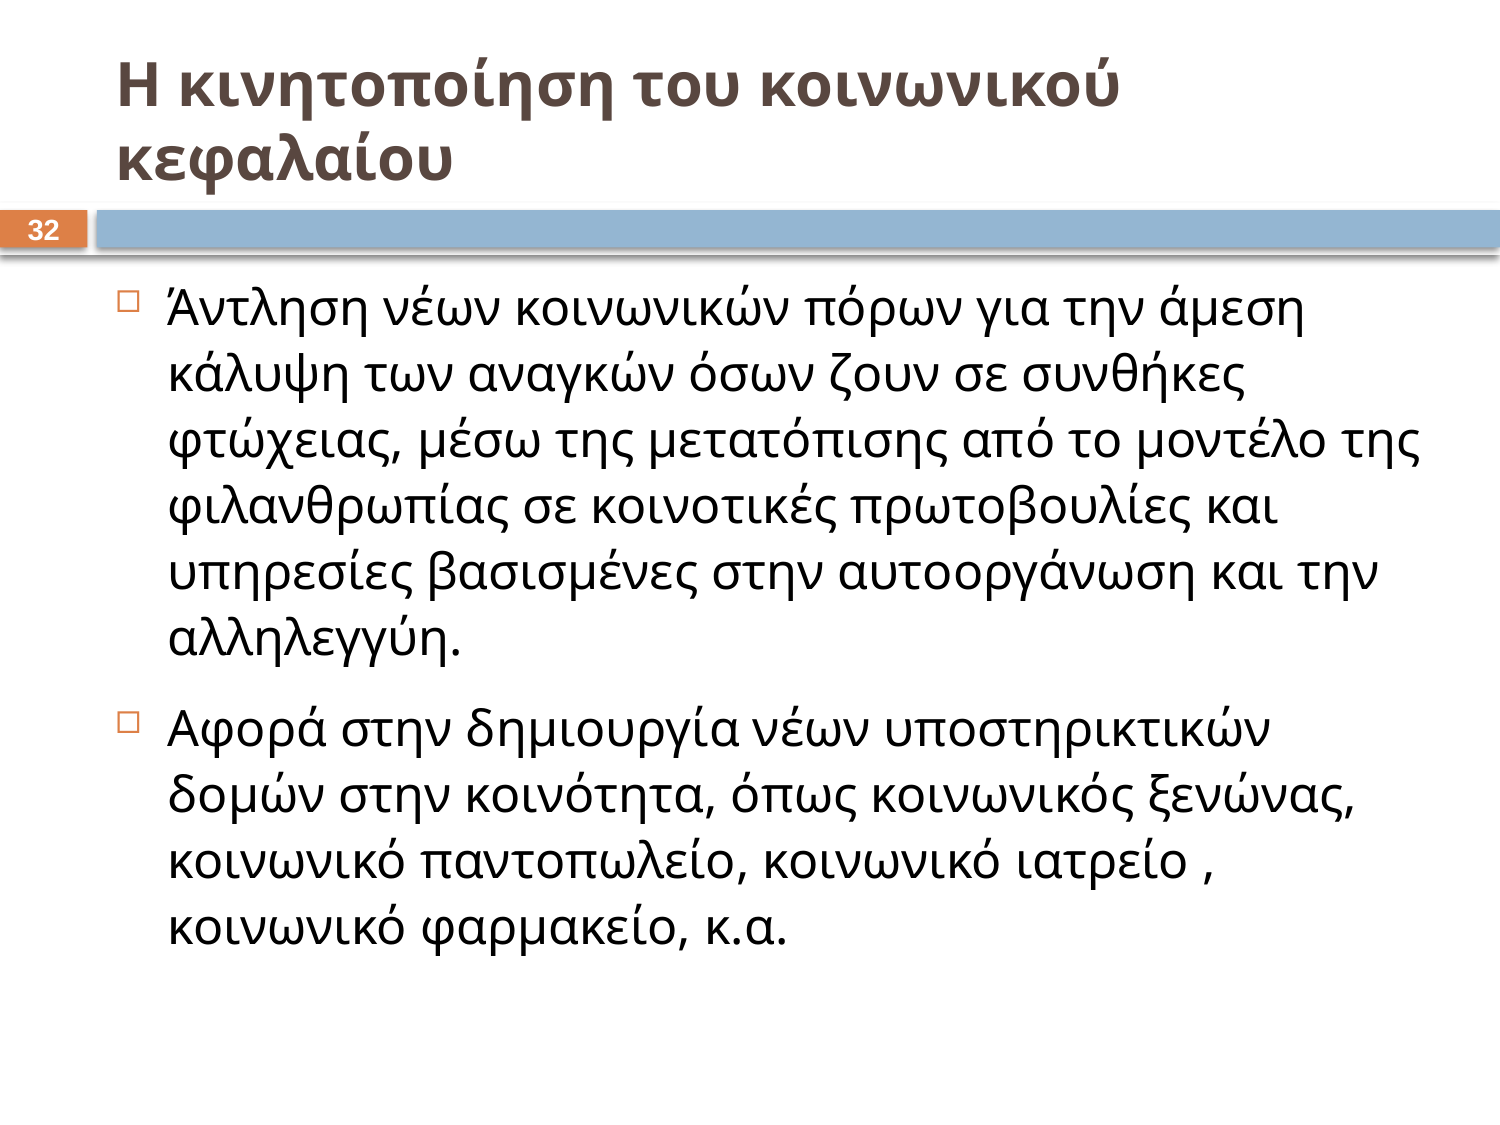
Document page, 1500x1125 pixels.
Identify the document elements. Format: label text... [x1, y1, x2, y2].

title Η κινητοποίηση του κοινωνικού κεφαλαίου [100, 37, 1438, 200]
slide_number 31 [0, 208, 88, 249]
list Άντληση νέων κοινωνικών πόρων για την άμεση κάλυψη των αναγκών όσων ζουν σε συνθήκες φτώχειας, μέσω της μετατόπισης από το μοντέλο της φιλανθρωπίας σε κοινοτικές πρωτοβουλίες και υπηρεσίες βασισμένες στην αυτοοργάνωση και την αλληλεγγύη. Αφορά στην δημιουργία νέων υποστηρικτικών δομών στην κοινότητα, όπως κοινωνικός ξενώνας, κοινωνικό παντοπωλείο, κοινωνικό ιατρείο , κοινωνικό φαρμακείο, κ.α. [100, 262, 1438, 1000]
